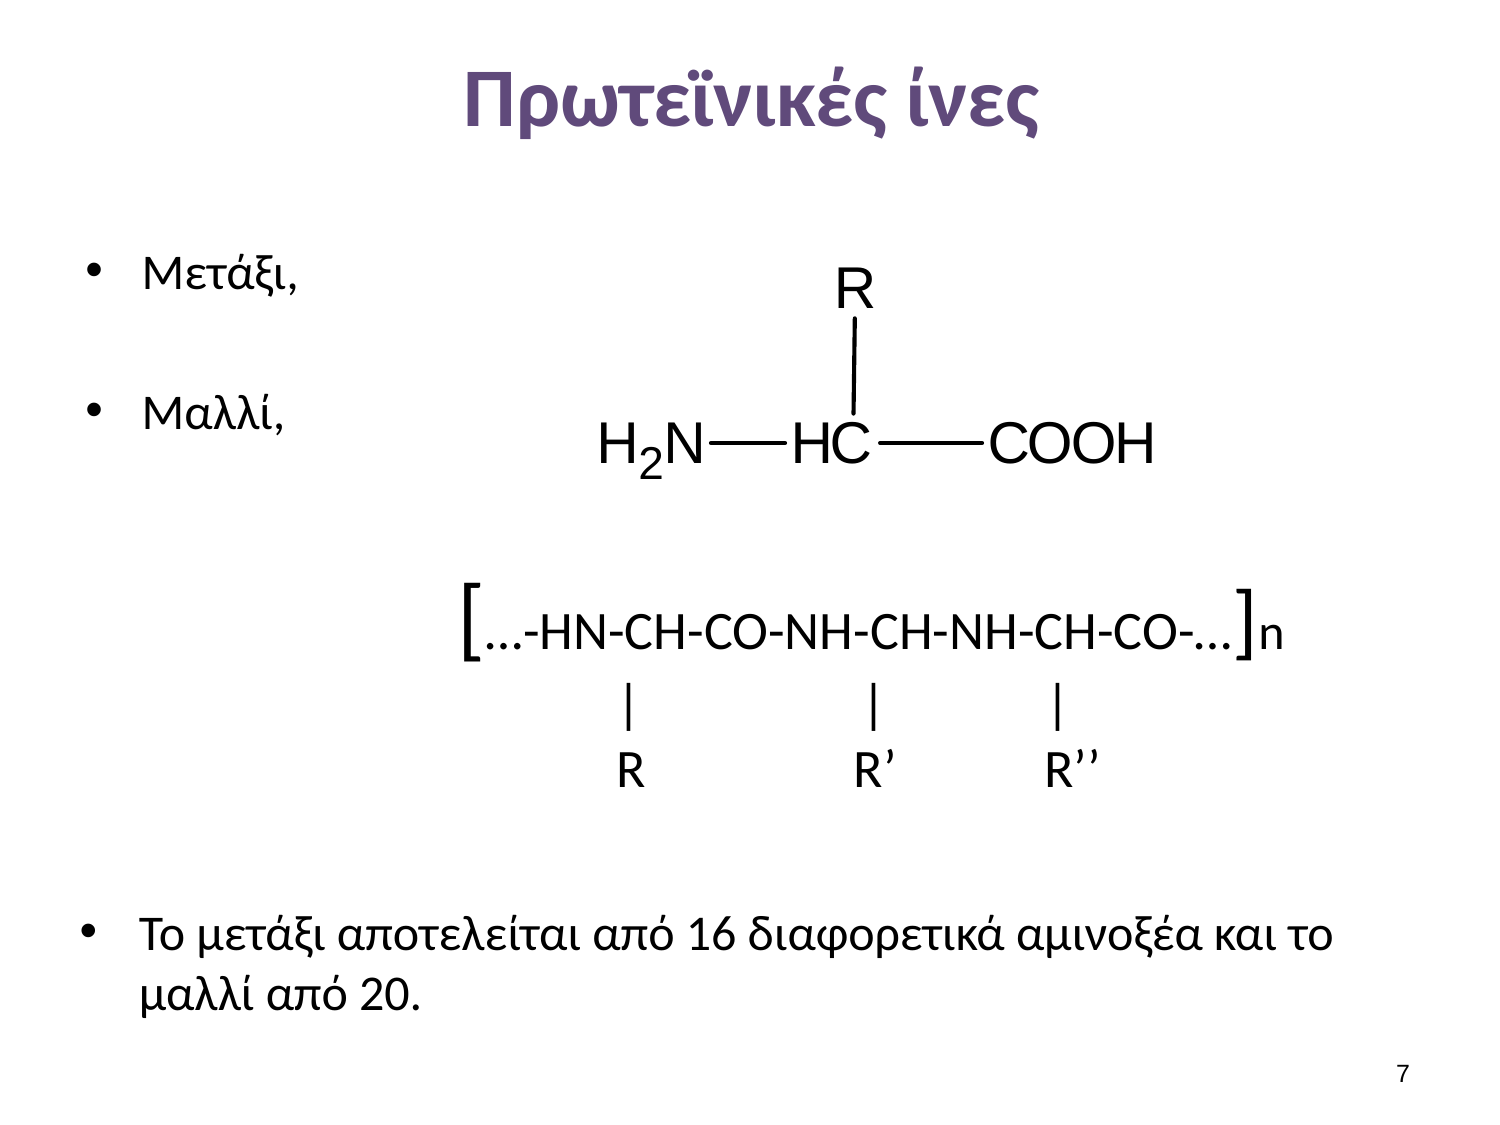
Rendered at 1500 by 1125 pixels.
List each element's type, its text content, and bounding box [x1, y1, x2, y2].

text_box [596, 255, 1166, 492]
list Μετάξι, Μαλλί, [70, 231, 1421, 492]
title Πρωτεϊνικές ίνες [76, 19, 1427, 169]
text_box Το μετάξι αποτελείται από 16 διαφορετικά αμινοξέα και το μαλλί από 20. [64, 893, 1412, 1028]
slide_number 6 [1074, 1042, 1425, 1103]
text_box […-HN-CH-CO-NH-CH-NH-CH-CO-…]n | | | R R’ R’’ [442, 550, 1388, 806]
